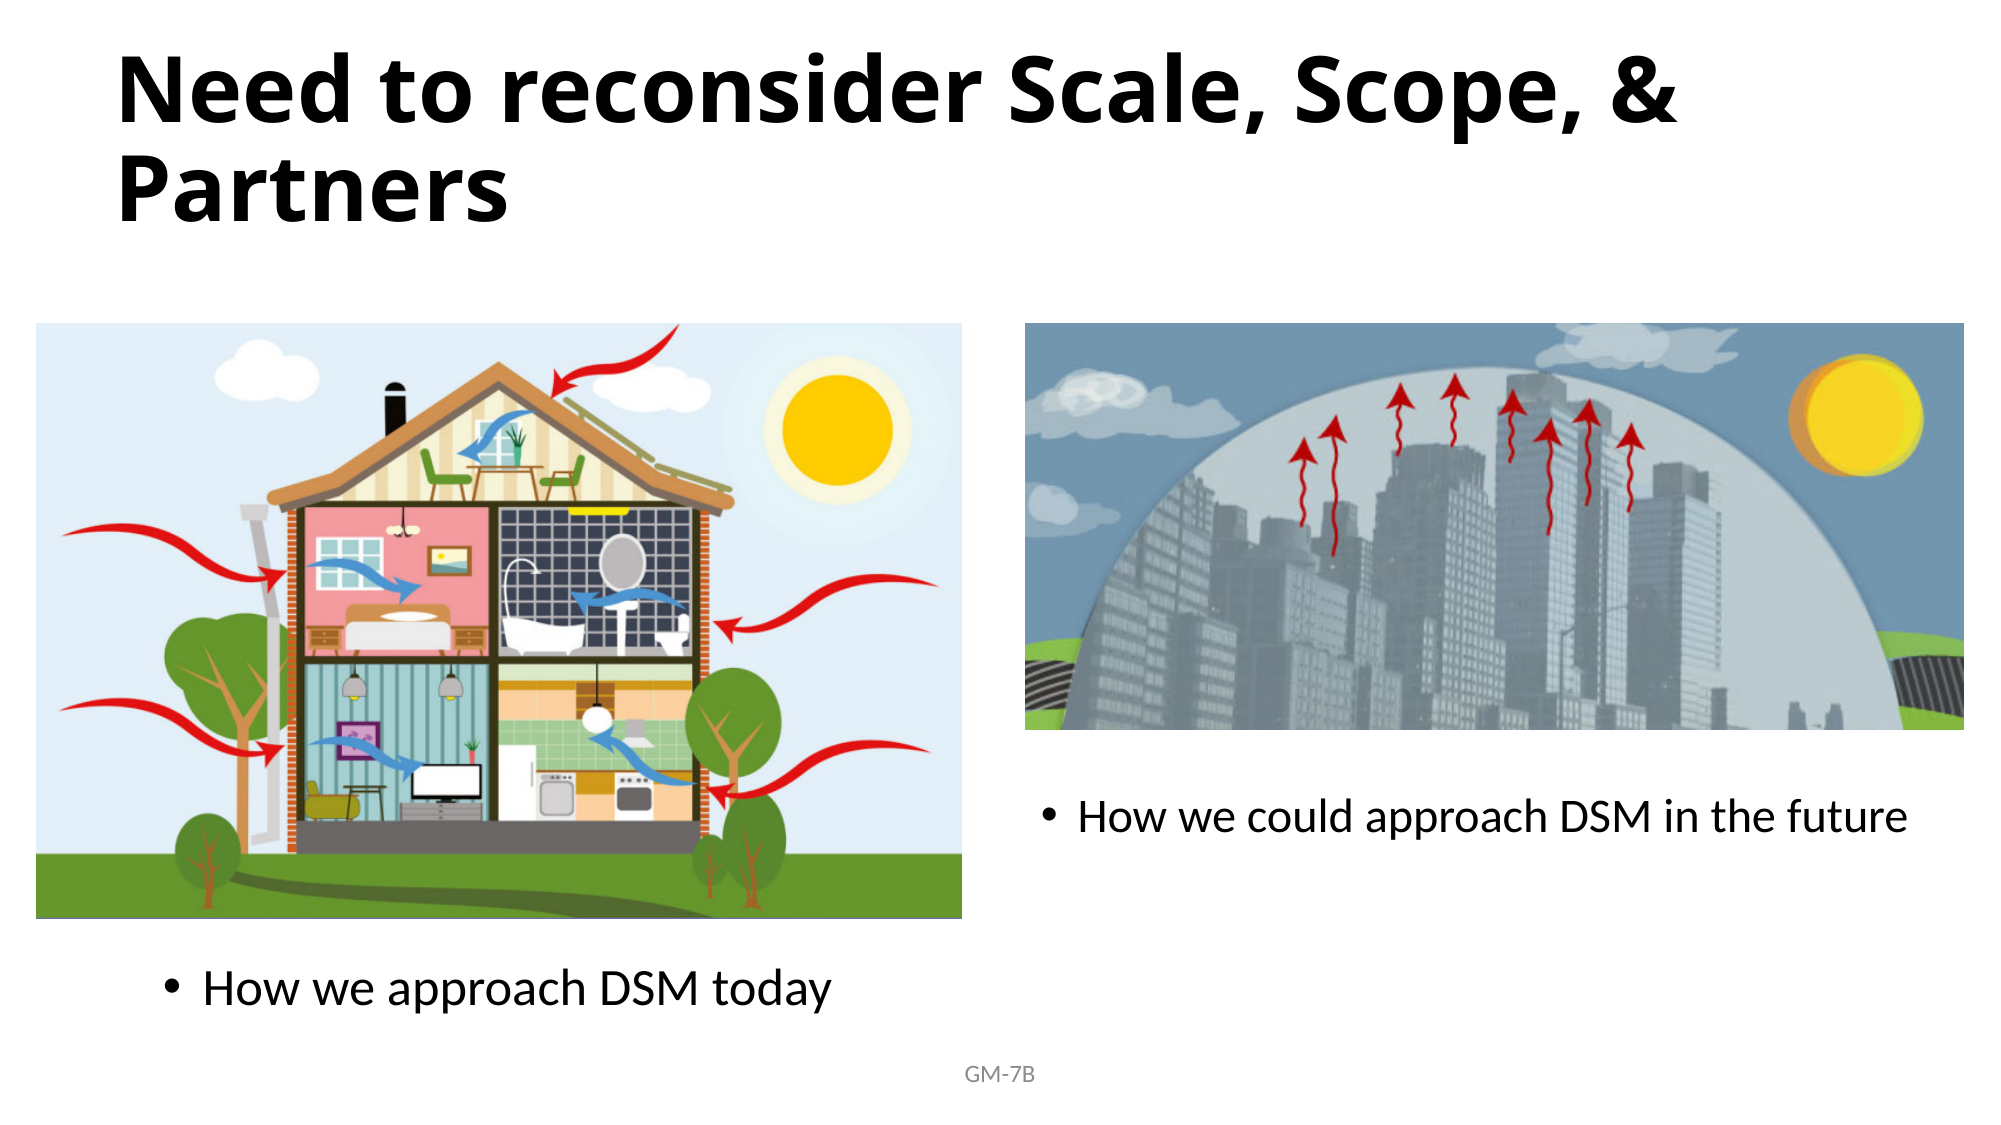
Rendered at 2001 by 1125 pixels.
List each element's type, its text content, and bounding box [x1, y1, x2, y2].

list How we approach DSM today [147, 952, 851, 1031]
picture [1025, 323, 1964, 730]
title Need to reconsider Scale, Scope, & Partners [99, 33, 1825, 251]
footer GM-7B [662, 1042, 1338, 1103]
text_box How we could approach DSM in the future [1025, 783, 1964, 862]
picture [36, 323, 962, 919]
